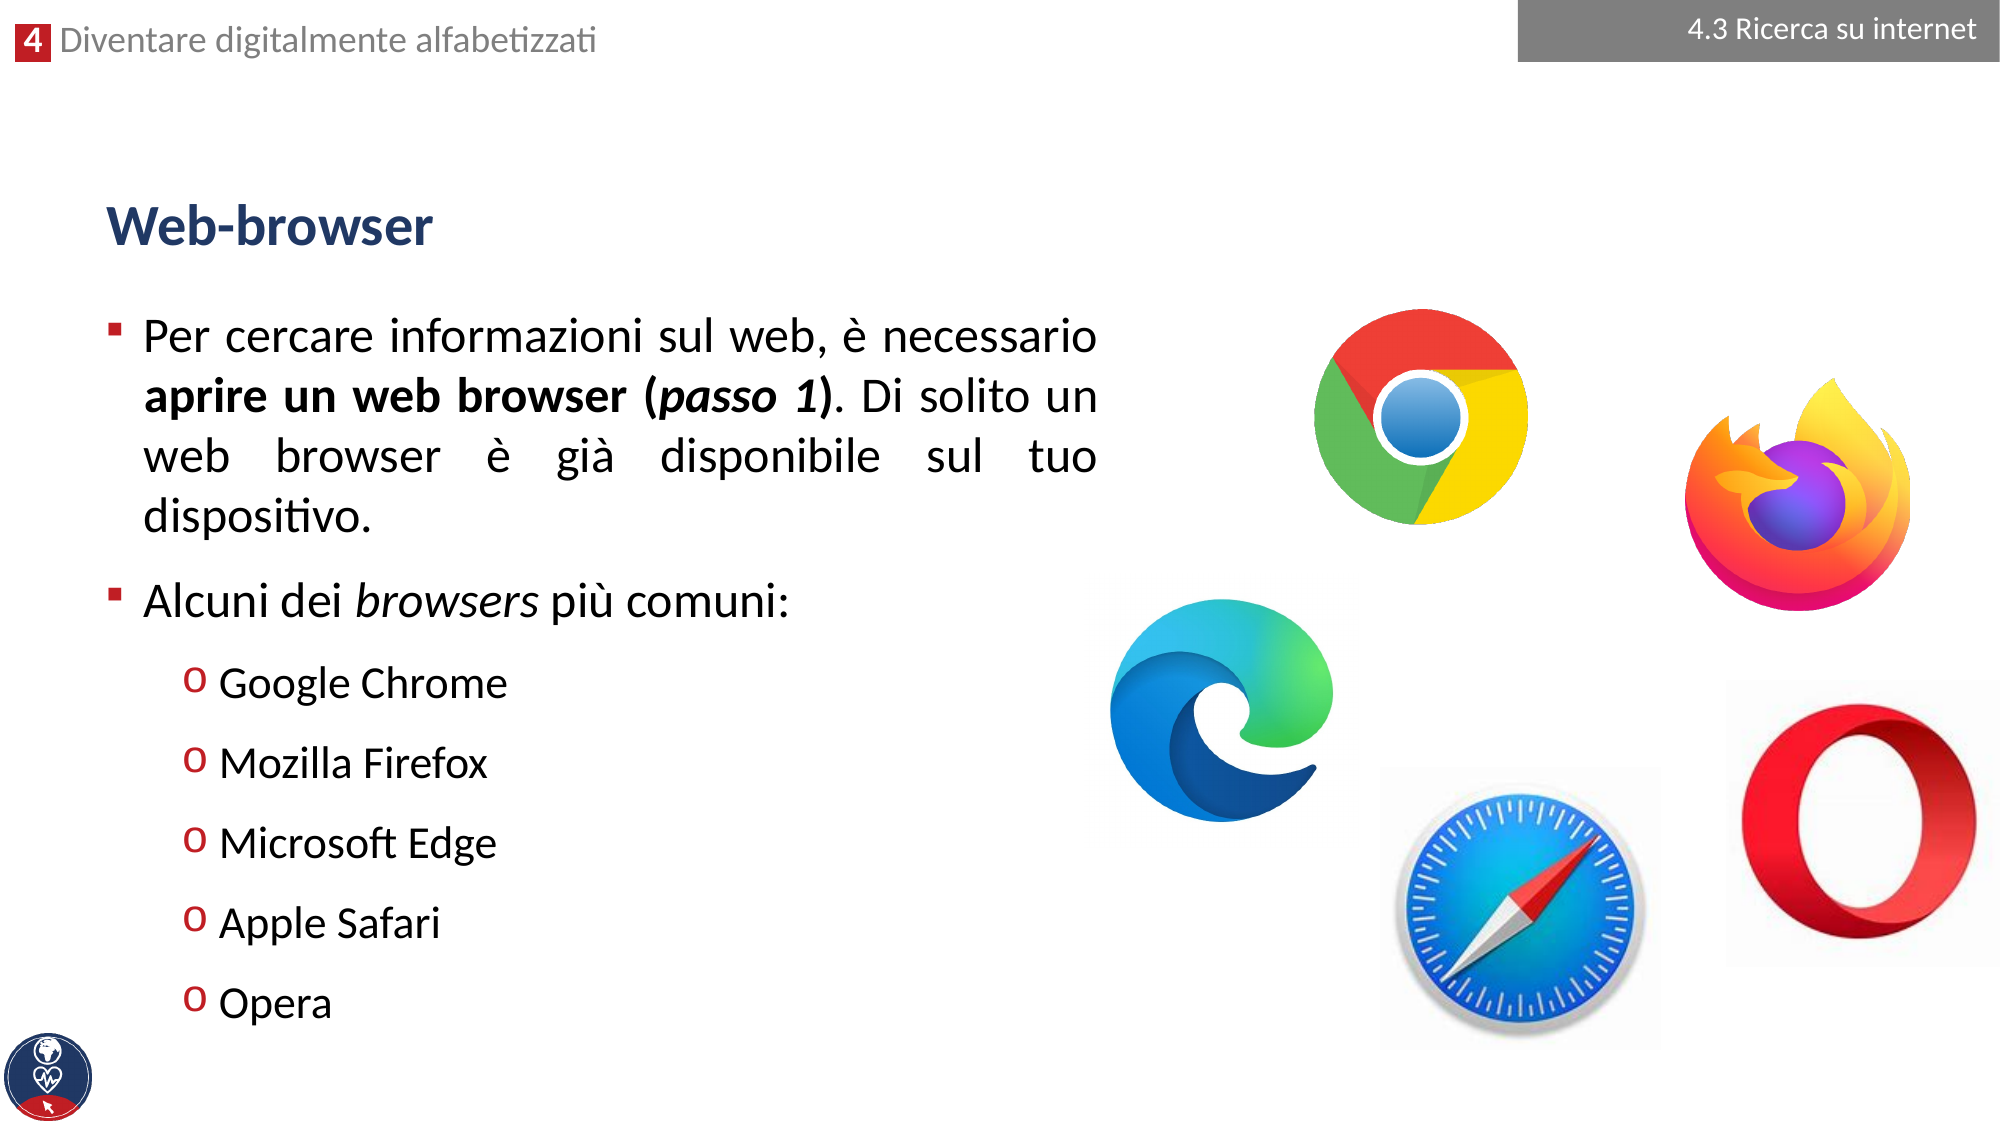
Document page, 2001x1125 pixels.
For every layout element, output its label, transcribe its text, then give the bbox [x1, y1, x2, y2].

picture [1314, 309, 1529, 525]
picture [1725, 680, 2000, 967]
text_box 4.3 Ricerca su internet [1517, 0, 2000, 62]
picture [1084, 573, 1359, 849]
picture [1685, 378, 1910, 612]
picture [1380, 767, 1661, 1050]
picture [4, 1033, 92, 1121]
title Web-browser [91, 177, 1906, 277]
list Per cercare informazioni sul web, è necessario aprire un web browser (passo 1). Di solito un web browser è già disponibile sul tuo dispositivo. Alcuni dei browsers più comuni: Google Chrome Mozilla Firefox Microsoft Edge Apple Safari Opera [91, 295, 1114, 1094]
